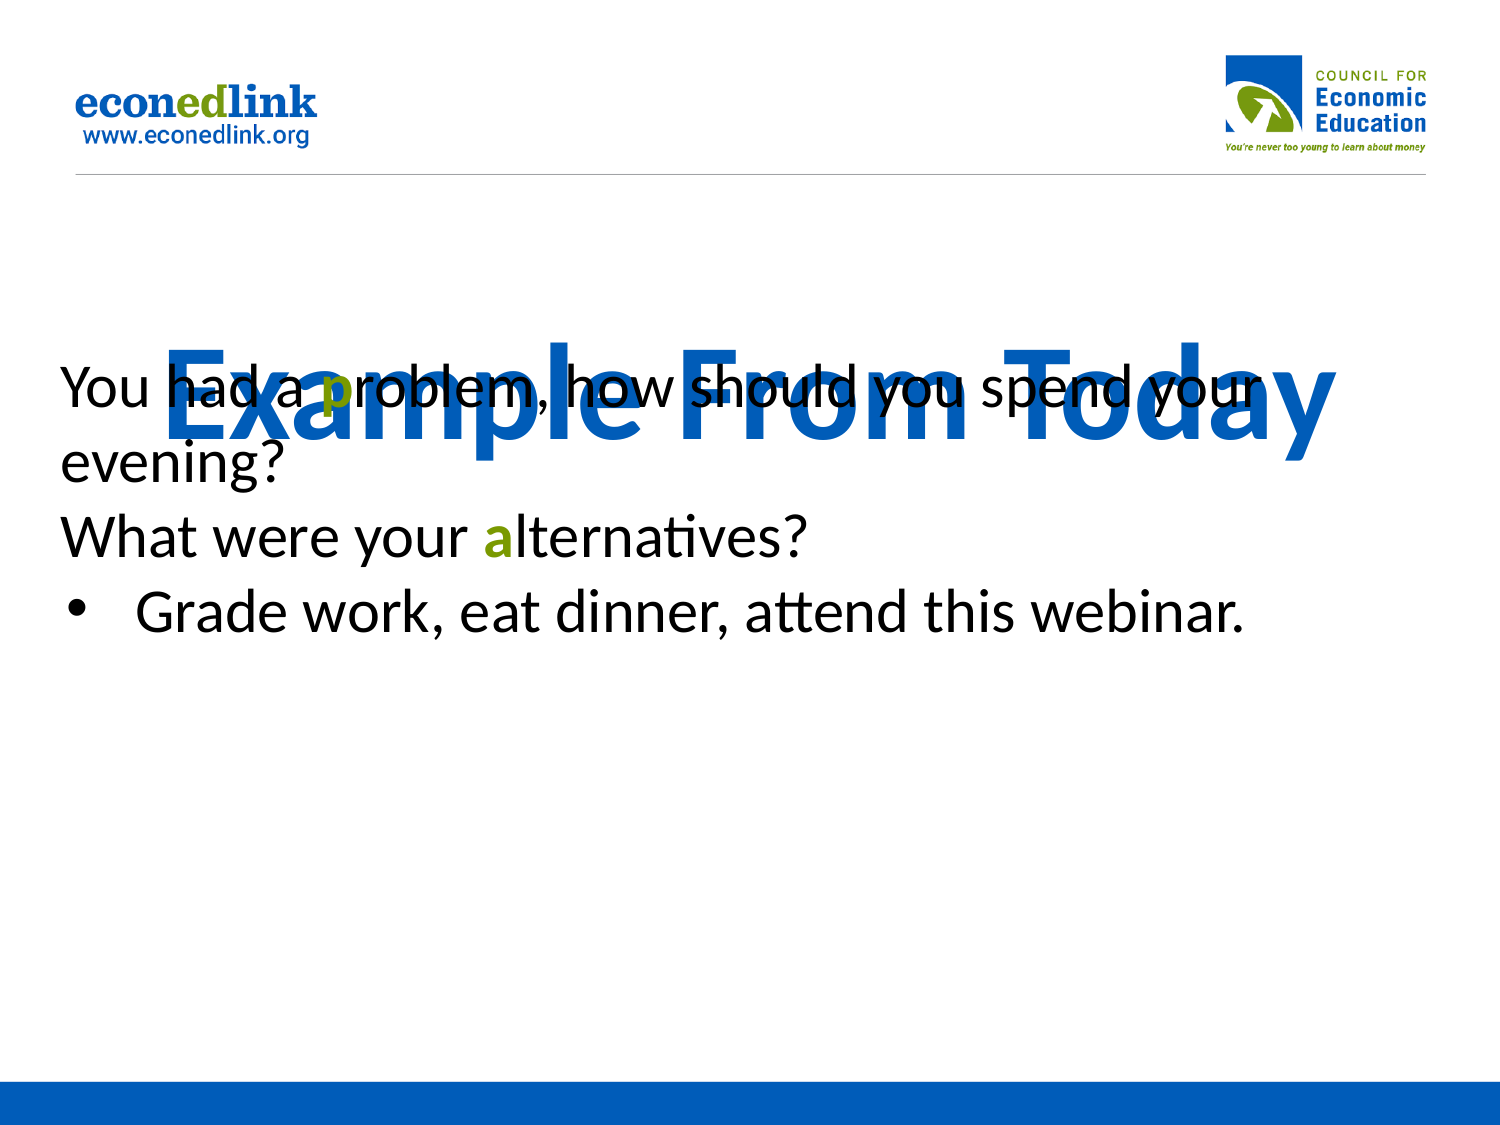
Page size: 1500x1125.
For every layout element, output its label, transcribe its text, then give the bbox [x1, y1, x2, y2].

list You had a problem, how should you spend your evening? What were your alternatives? Grade work, eat dinner, attend this webinar. [45, 337, 1456, 1060]
title Example From Today [75, 112, 1425, 301]
picture [0, 0, 1500, 1125]
